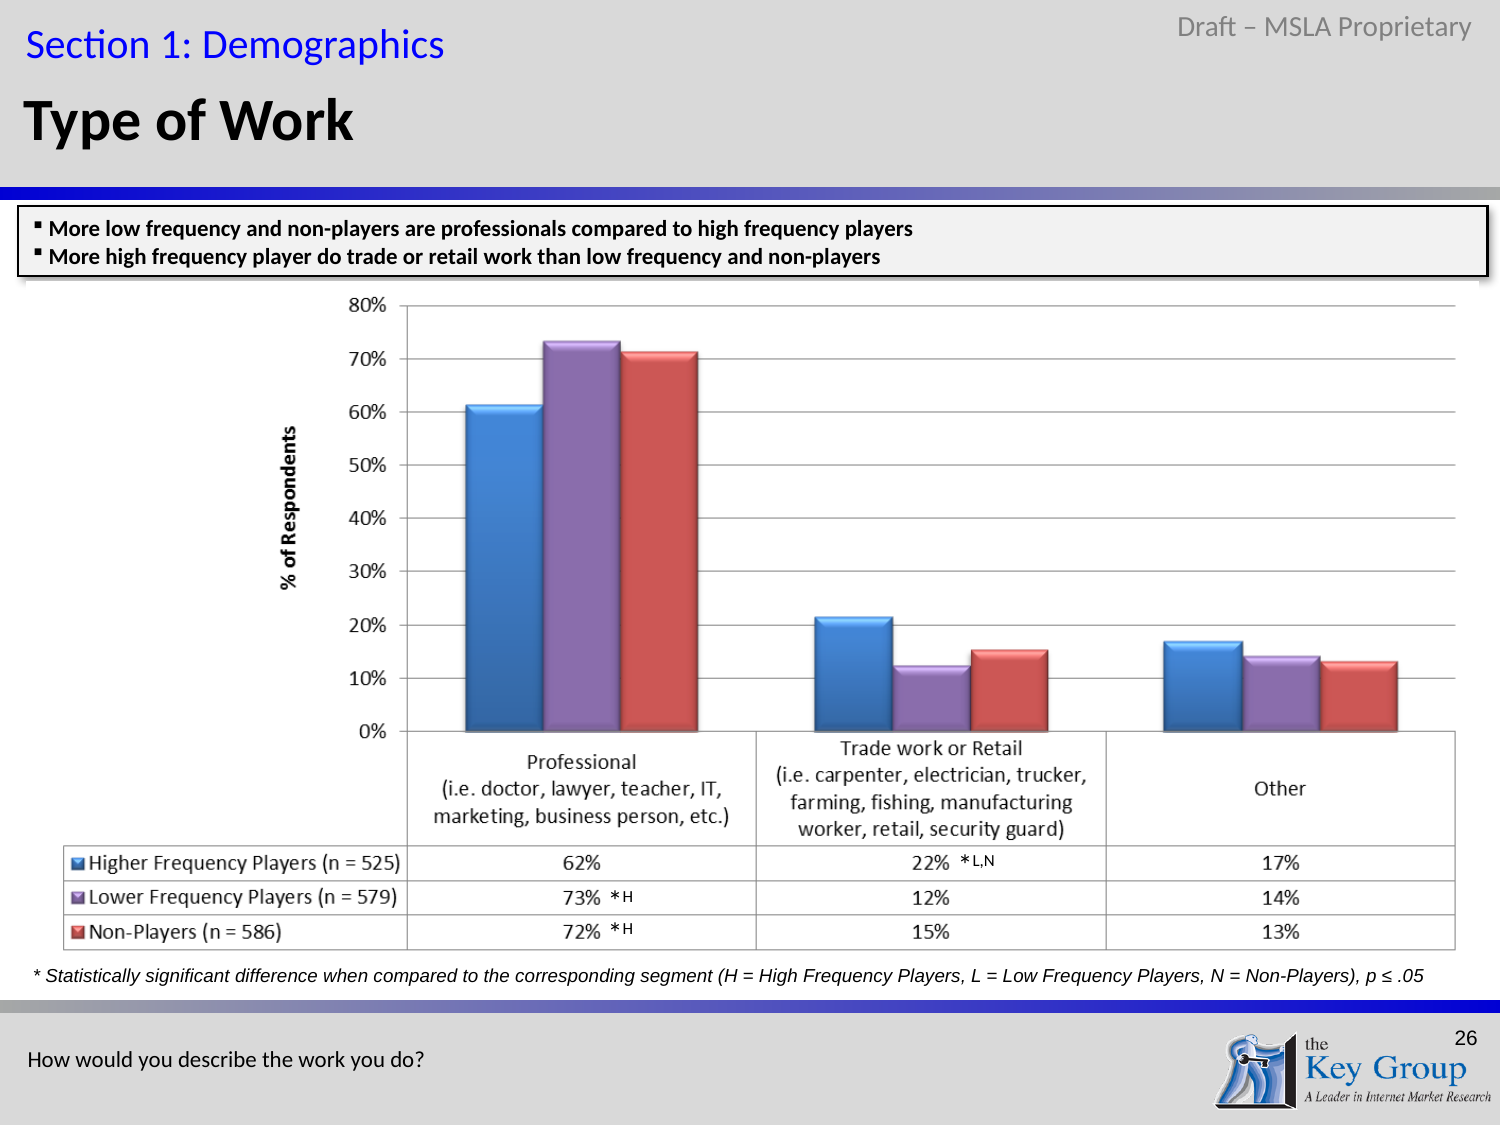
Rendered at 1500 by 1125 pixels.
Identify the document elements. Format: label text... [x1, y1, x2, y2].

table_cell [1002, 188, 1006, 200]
text_box More low frequency and non-players are professionals compared to high frequency players More high frequency player do trade or retail work than low frequency and non-players [18, 206, 1488, 277]
table_cell 47% [920, 188, 925, 200]
picture [26, 280, 1480, 961]
list Section 1: Demographics [10, 9, 1500, 72]
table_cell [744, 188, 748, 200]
picture [1212, 1017, 1500, 1111]
list Type of Work [8, 72, 1500, 161]
list How would you describe the work you do? [12, 1037, 1188, 1086]
text_box Draft – MSLA Proprietary [1162, 0, 1500, 50]
text_box * Statistically significant difference when compared to the corresponding segment (H = High Frequency Players, L = Low Frequency Players, N = Non-Players), p ≤ .05 [0, 956, 1438, 1016]
